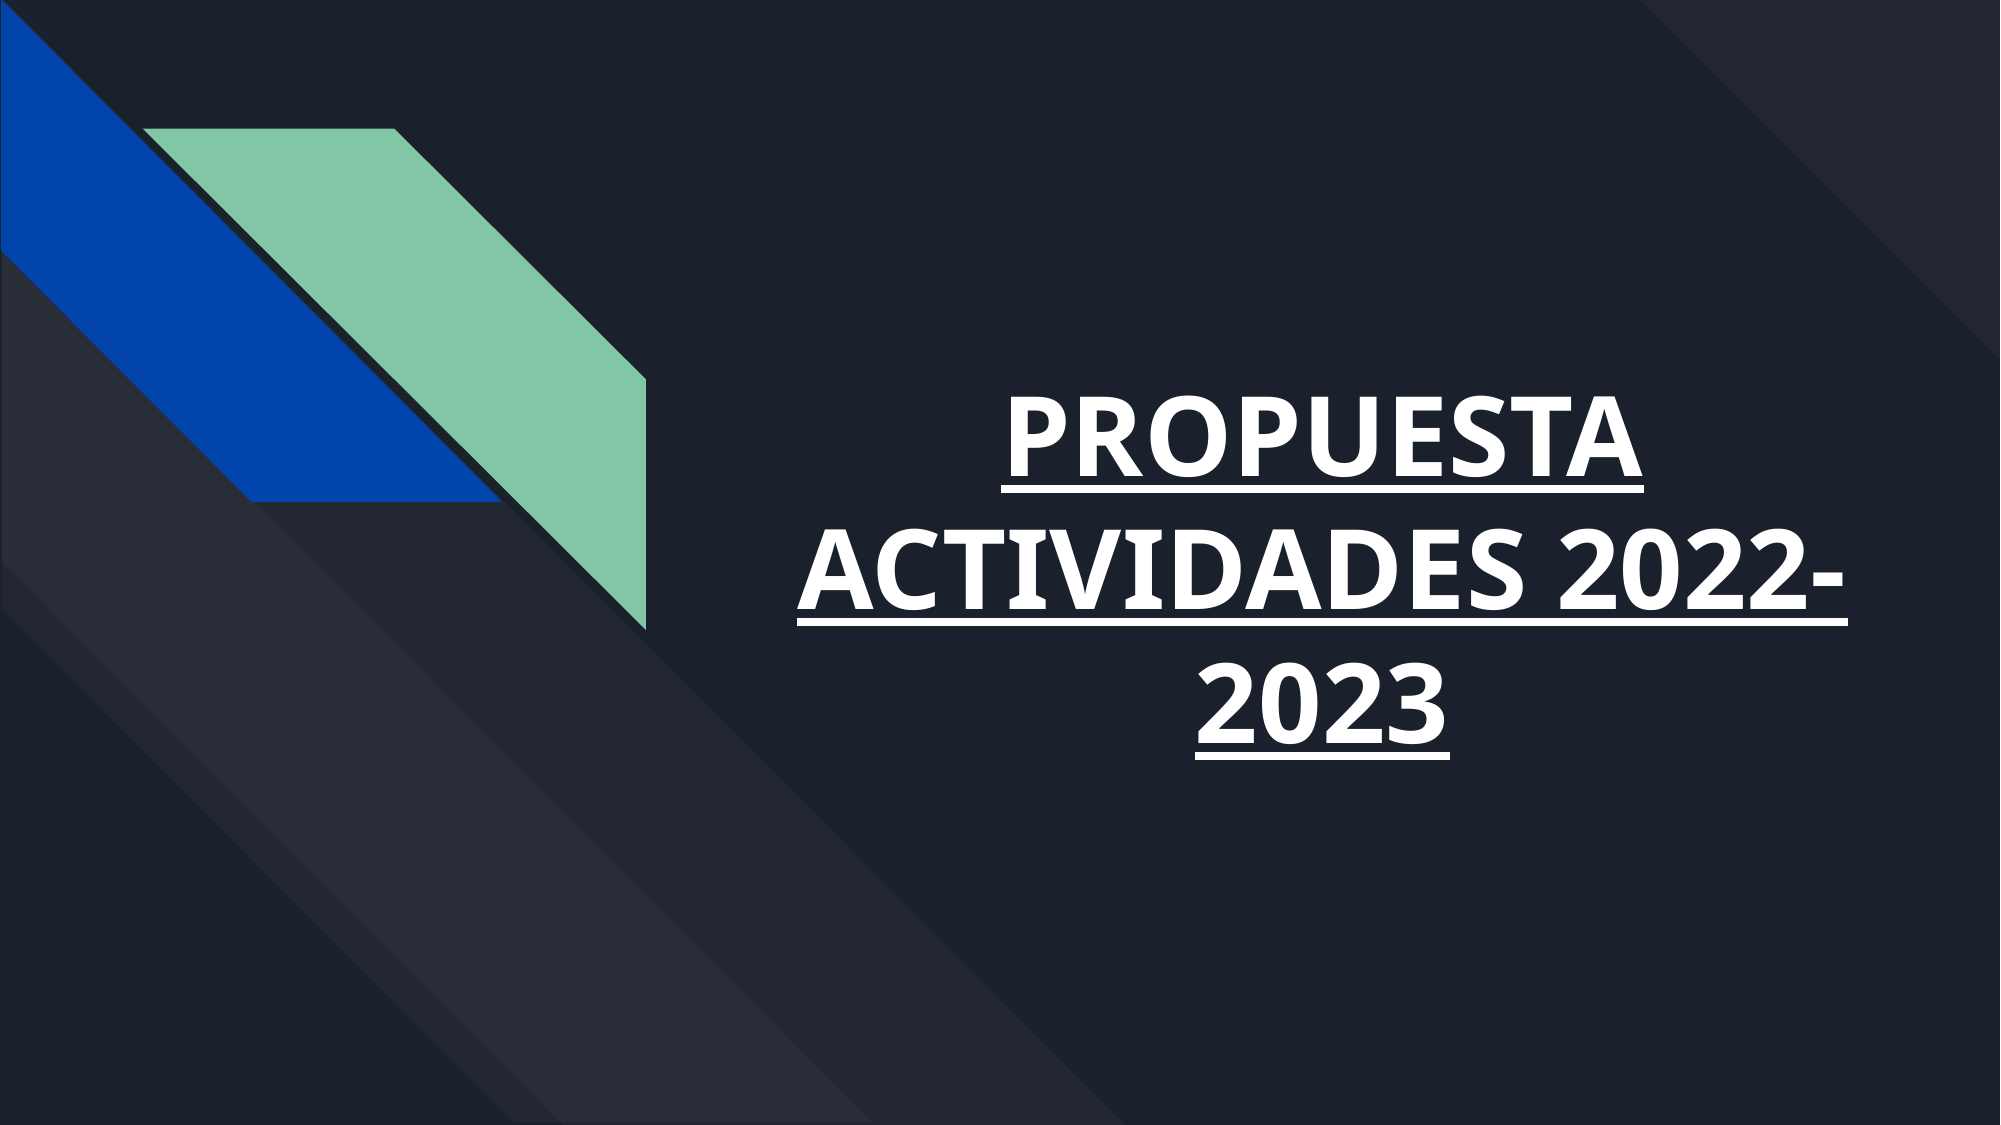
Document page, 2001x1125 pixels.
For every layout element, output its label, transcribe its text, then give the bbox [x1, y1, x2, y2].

title PROPUESTA ACTIVIDADES 2022-2023 [773, 345, 1872, 756]
